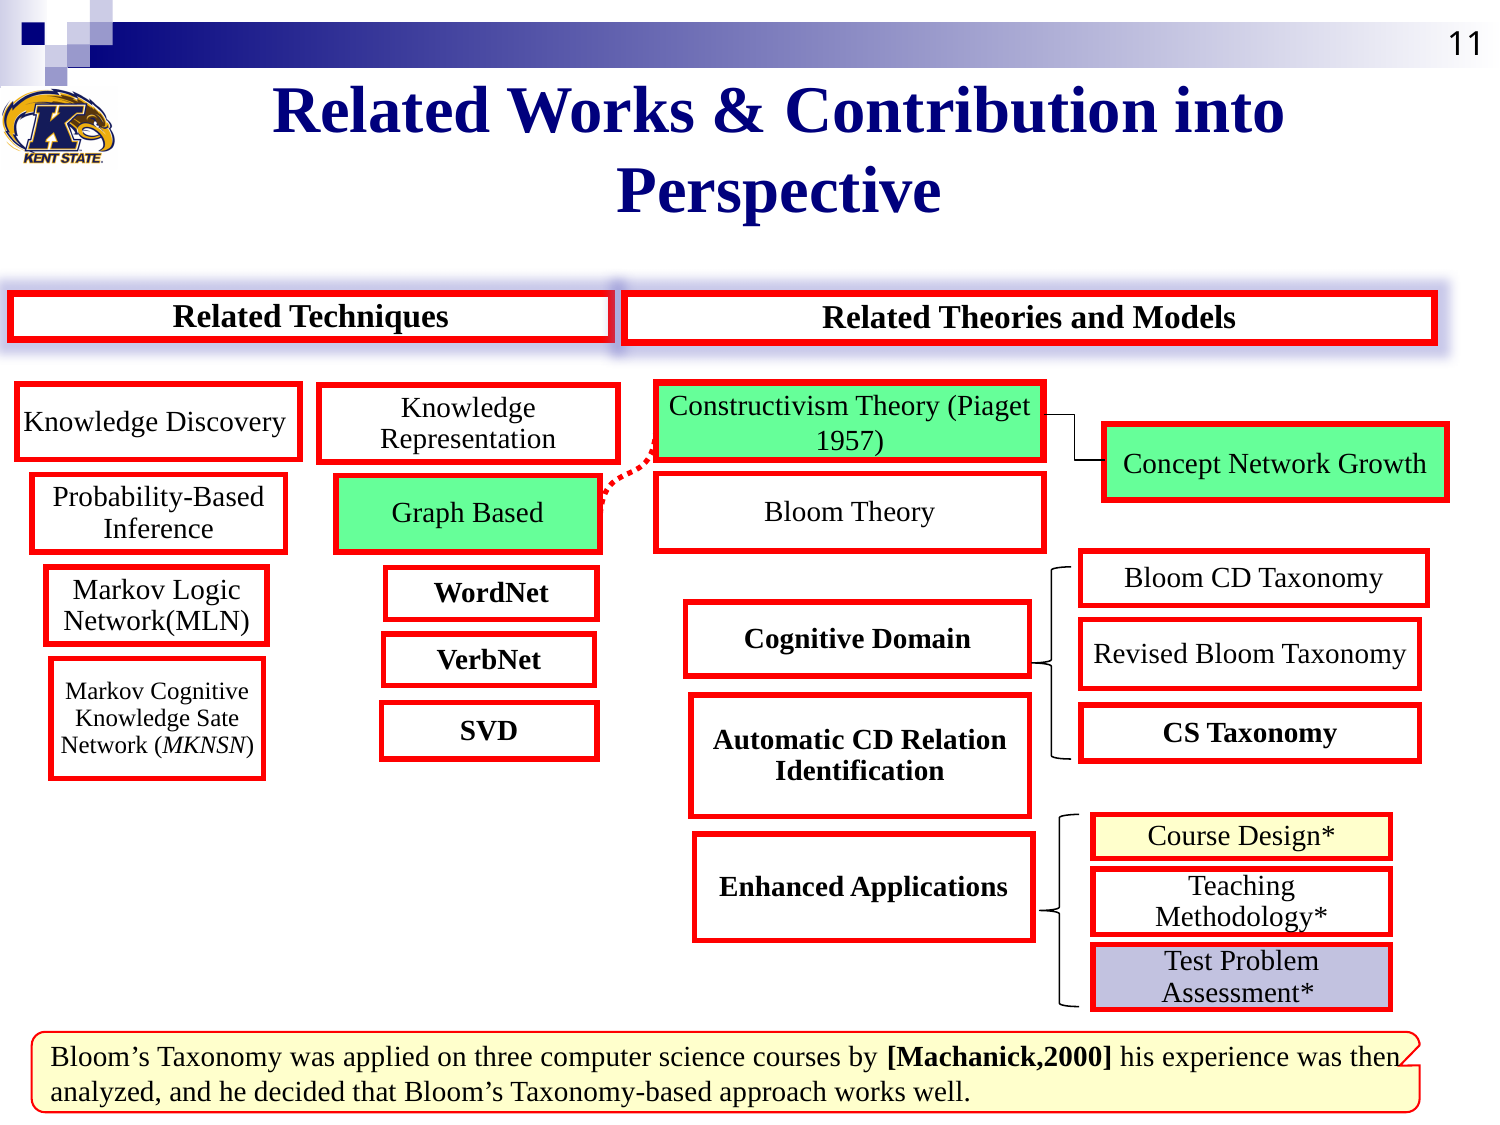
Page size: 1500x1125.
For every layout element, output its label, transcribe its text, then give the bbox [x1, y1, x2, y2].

text_box Graph Based [335, 474, 601, 553]
text_box SVD [380, 701, 598, 760]
text_box VerbNet [382, 633, 596, 687]
text_box Related Theories and Models [623, 292, 1435, 343]
text_box Enhanced Applications [693, 833, 1034, 942]
text_box Course Design* [1092, 813, 1391, 859]
slide_number 11 [1149, 0, 1500, 75]
text_box Teaching Methodology* [1092, 868, 1391, 935]
picture [1, 86, 118, 170]
text_box CS Taxonomy [1080, 704, 1421, 762]
text_box Test Problem Assessment* [1092, 943, 1391, 1011]
text_box Constructivism Theory (Piaget 1957) of [655, 382, 1045, 461]
text_box Automatic CD Relation Identification [690, 694, 1030, 818]
text_box Concept Network Growth [1103, 423, 1448, 501]
text_box Bloom Theory [655, 472, 1045, 552]
text_box [1031, 566, 1072, 760]
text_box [1043, 414, 1106, 461]
text_box Markov Logic Network(MLN) [45, 566, 268, 645]
text_box [1039, 814, 1080, 1007]
text_box Related Techniques [9, 292, 606, 341]
text_box Probability-Based Inference [31, 473, 287, 553]
text_box Cognitive Domain [684, 601, 1030, 677]
text_box Bloom CD Taxonomy [1079, 550, 1429, 607]
text_box Markov Cognitive Knowledge Sate Network (MKNSN) [50, 657, 265, 780]
text_box Related Works & Contribution into Perspective [112, 95, 1447, 197]
text_box Knowledge Representation [318, 384, 619, 463]
text_box Bloom’s Taxonomy was applied on three computer science courses by [Machanick,2000] his experience was then analyzed, and he decided that Bloom’s Taxonomy-based approach works well. [30, 1030, 1421, 1114]
text_box WordNet [385, 567, 598, 620]
text_box Revised Bloom Taxonomy [1080, 619, 1421, 689]
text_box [576, 445, 680, 502]
text_box Knowledge Discovery [16, 383, 301, 460]
